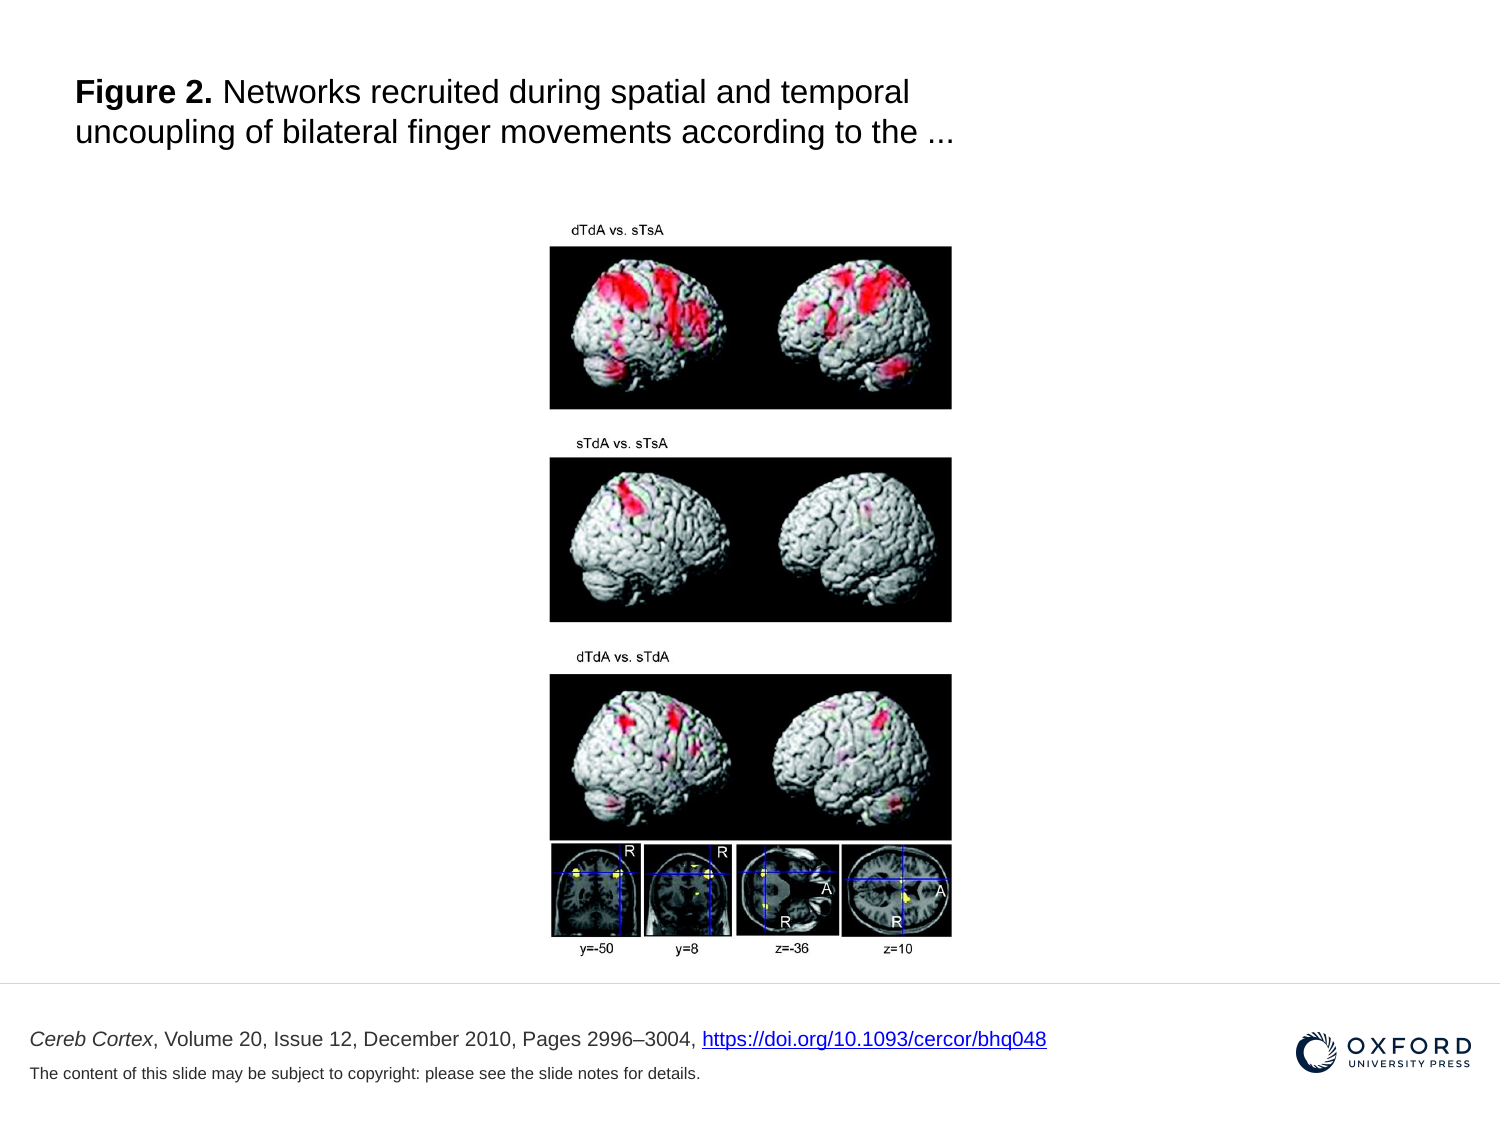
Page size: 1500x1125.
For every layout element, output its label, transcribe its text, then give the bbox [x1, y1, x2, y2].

footer Cereb Cortex, Volume 20, Issue 12, December 2010, Pages 2996–3004, https://doi.org/10.1093/cercor/bhq048 The content of this slide may be subject to copyright: please see the slide notes for details. [0, 983, 1260, 1125]
title Figure 2. Networks recruited during spatial and temporal uncoupling of bilateral finger movements according to the ... [75, 69, 1078, 171]
picture [549, 224, 952, 957]
picture [1296, 1032, 1471, 1073]
